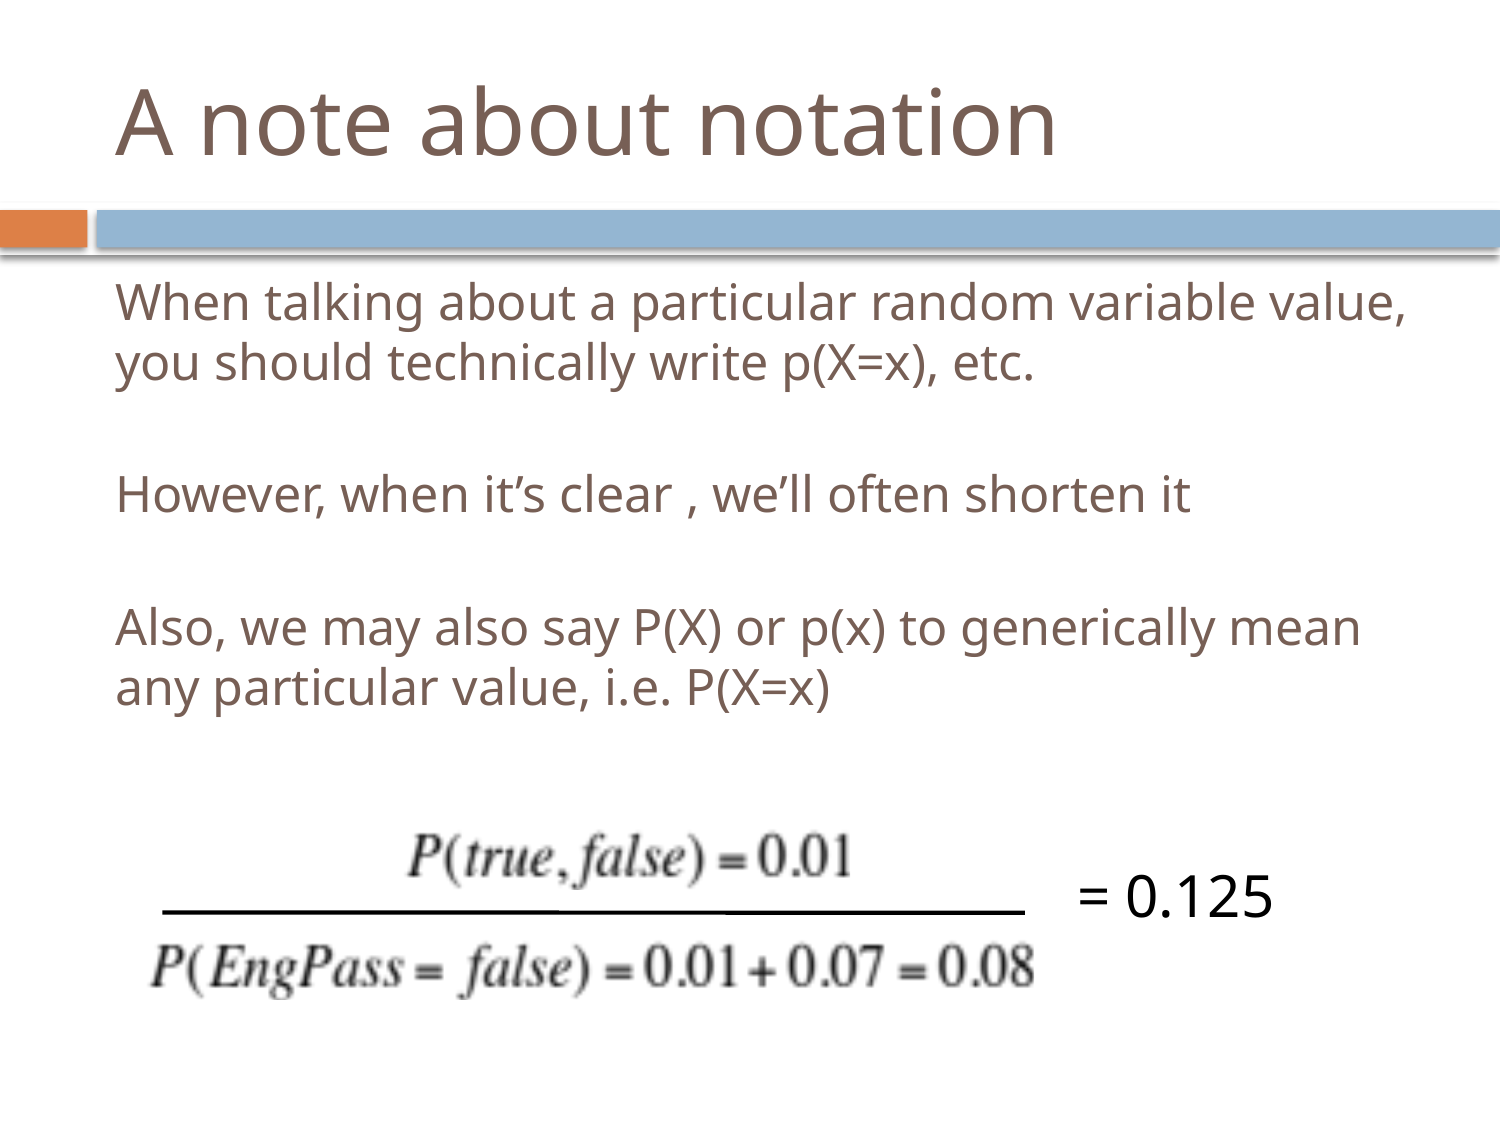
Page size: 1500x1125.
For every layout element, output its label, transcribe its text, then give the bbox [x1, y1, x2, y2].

title A note about notation [100, 37, 1438, 200]
text_box = 0.125 [1062, 851, 1313, 937]
list When talking about a particular random variable value, you should technically write p(X=x), etc. However, when it’s clear , we’ll often shorten it Also, we may also say P(X) or p(x) to generically mean any particular value, i.e. P(X=x) [100, 262, 1438, 725]
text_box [142, 934, 1035, 1000]
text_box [399, 824, 851, 890]
